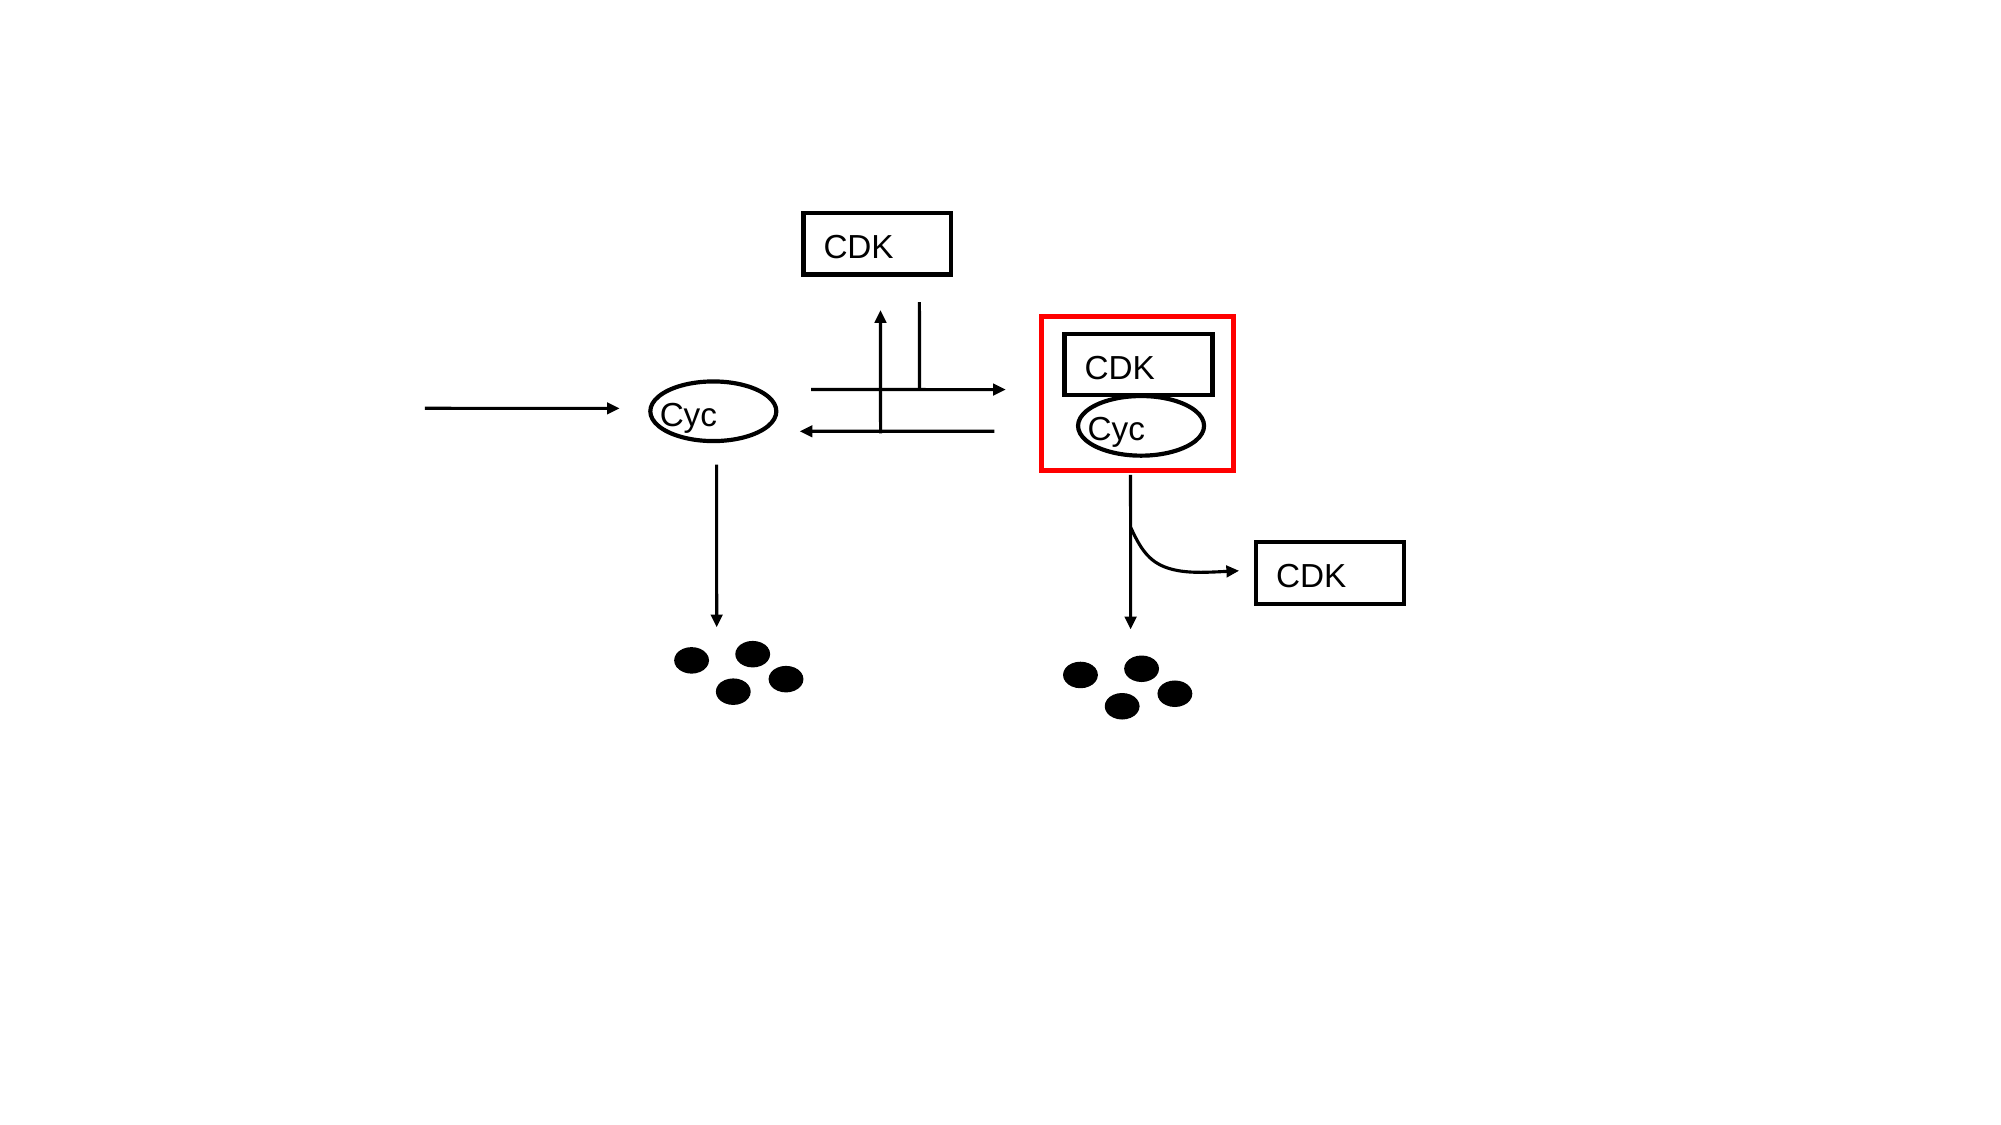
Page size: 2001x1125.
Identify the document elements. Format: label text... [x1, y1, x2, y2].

text_box [1124, 656, 1159, 682]
text_box [716, 679, 750, 705]
text_box [1041, 316, 1234, 471]
text_box [803, 212, 952, 275]
text_box [1124, 529, 1137, 630]
text_box [1158, 681, 1192, 707]
text_box [769, 666, 803, 692]
text_box [736, 641, 770, 667]
text_box [1105, 693, 1139, 719]
text_box [1256, 541, 1405, 604]
text_box [424, 402, 620, 415]
text_box [683, 381, 777, 440]
text_box CDK [1261, 547, 1362, 602]
text_box [1063, 662, 1098, 688]
text_box Cyc [644, 385, 733, 441]
text_box CDK [808, 217, 909, 273]
text_box [710, 464, 723, 628]
text_box [874, 310, 887, 434]
text_box [674, 647, 709, 673]
text_box [1130, 526, 1239, 578]
text_box [920, 383, 1006, 396]
text_box [799, 425, 880, 438]
